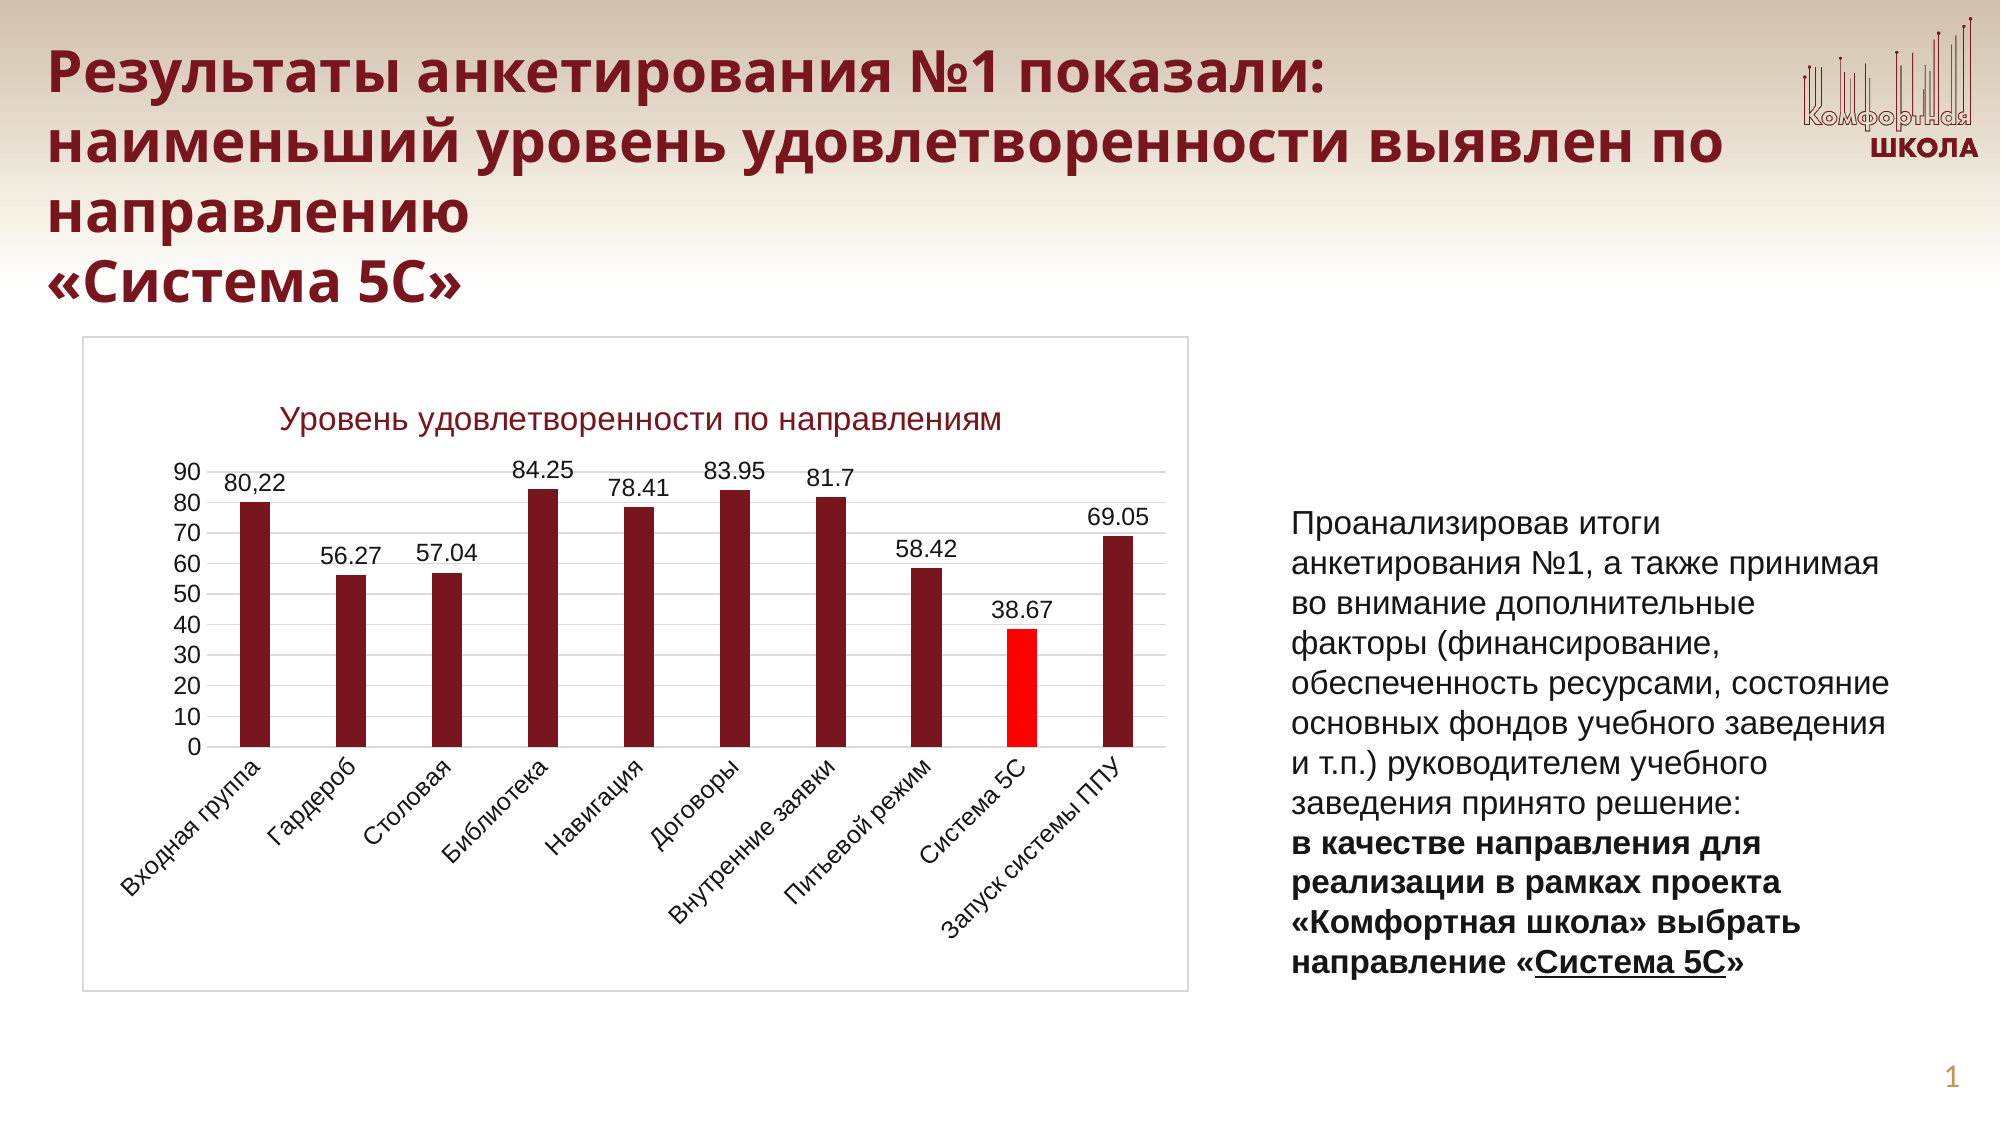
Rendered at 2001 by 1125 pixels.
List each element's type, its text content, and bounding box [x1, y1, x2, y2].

text_box Проанализировав итоги анкетирования №1, а также принимая во внимание дополнительные факторы (финансирование, обеспеченность ресурсами, состояние основных фондов учебного заведения и т.п.) руководителем учебного заведения принято решение: в качестве направления для реализации в рамках проекта «Комфортная школа» выбрать направление «Система 5С» [1270, 451, 1918, 991]
text_box [82, 336, 1189, 992]
chart [93, 371, 1189, 957]
picture [0, 0, 2000, 1125]
title Результаты анкетирования №1 показали: наименьший уровень удовлетворенности выявлен по направлению «Система 5С» [32, 26, 1855, 163]
